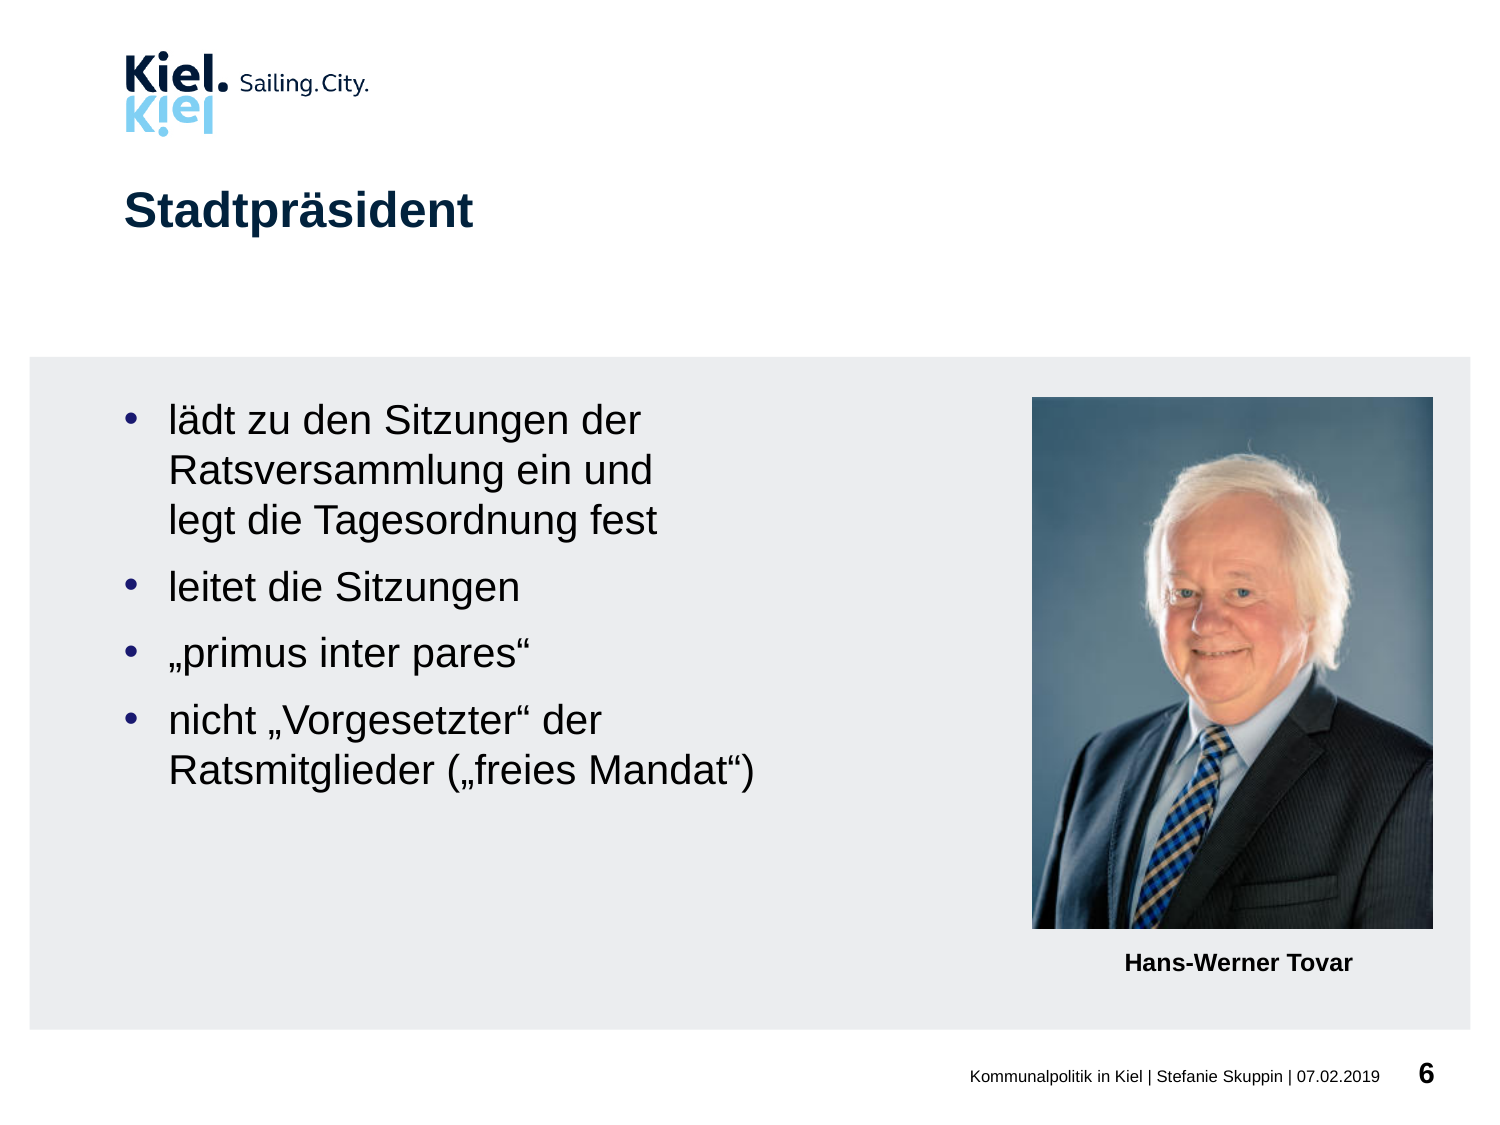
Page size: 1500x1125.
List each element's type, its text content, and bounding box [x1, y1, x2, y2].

slide_number 6 [1354, 1054, 1435, 1083]
picture [124, 49, 369, 138]
title Stadtpräsident [123, 177, 1211, 316]
text_box Hans-Werner Tovar [1109, 939, 1369, 985]
footer Kommunalpolitik in Kiel | Stefanie Skuppin | 07.02.2019 [123, 1066, 1382, 1094]
list lädt zu den Sitzungen der Ratsversammlung ein und legt die Tagesordnung fest leitet die Sitzungen „primus inter pares“ nicht „Vorgesetzter“ der Ratsmitglieder („freies Mandat“) [124, 392, 873, 941]
picture [1032, 396, 1434, 929]
